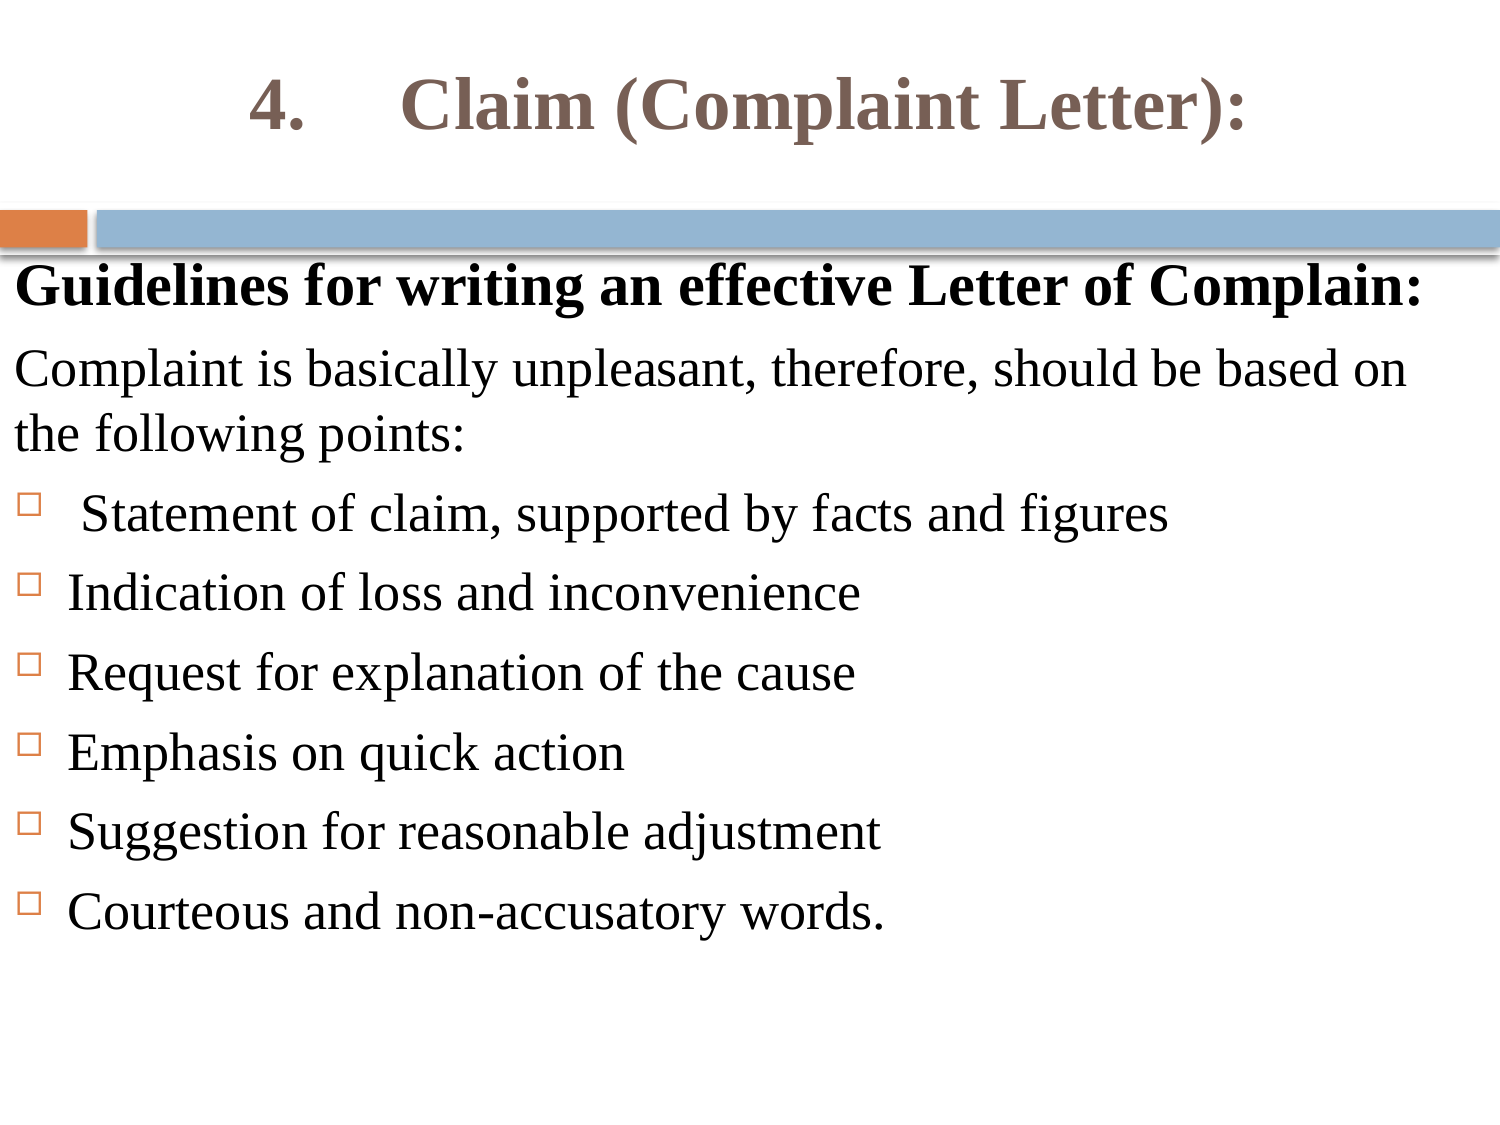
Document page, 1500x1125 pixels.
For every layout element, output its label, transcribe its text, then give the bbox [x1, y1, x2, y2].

title 4. Claim (Complaint Letter): [0, 24, 1500, 175]
list Guidelines for writing an effective Letter of Complain: Complaint is basically unpleasant, therefore, should be based on the following points: Statement of claim, supported by facts and figures Indication of loss and inconvenience Request for explanation of the cause Emphasis on quick action Suggestion for reasonable adjustment Courteous and non-accusatory words. [0, 237, 1475, 1125]
